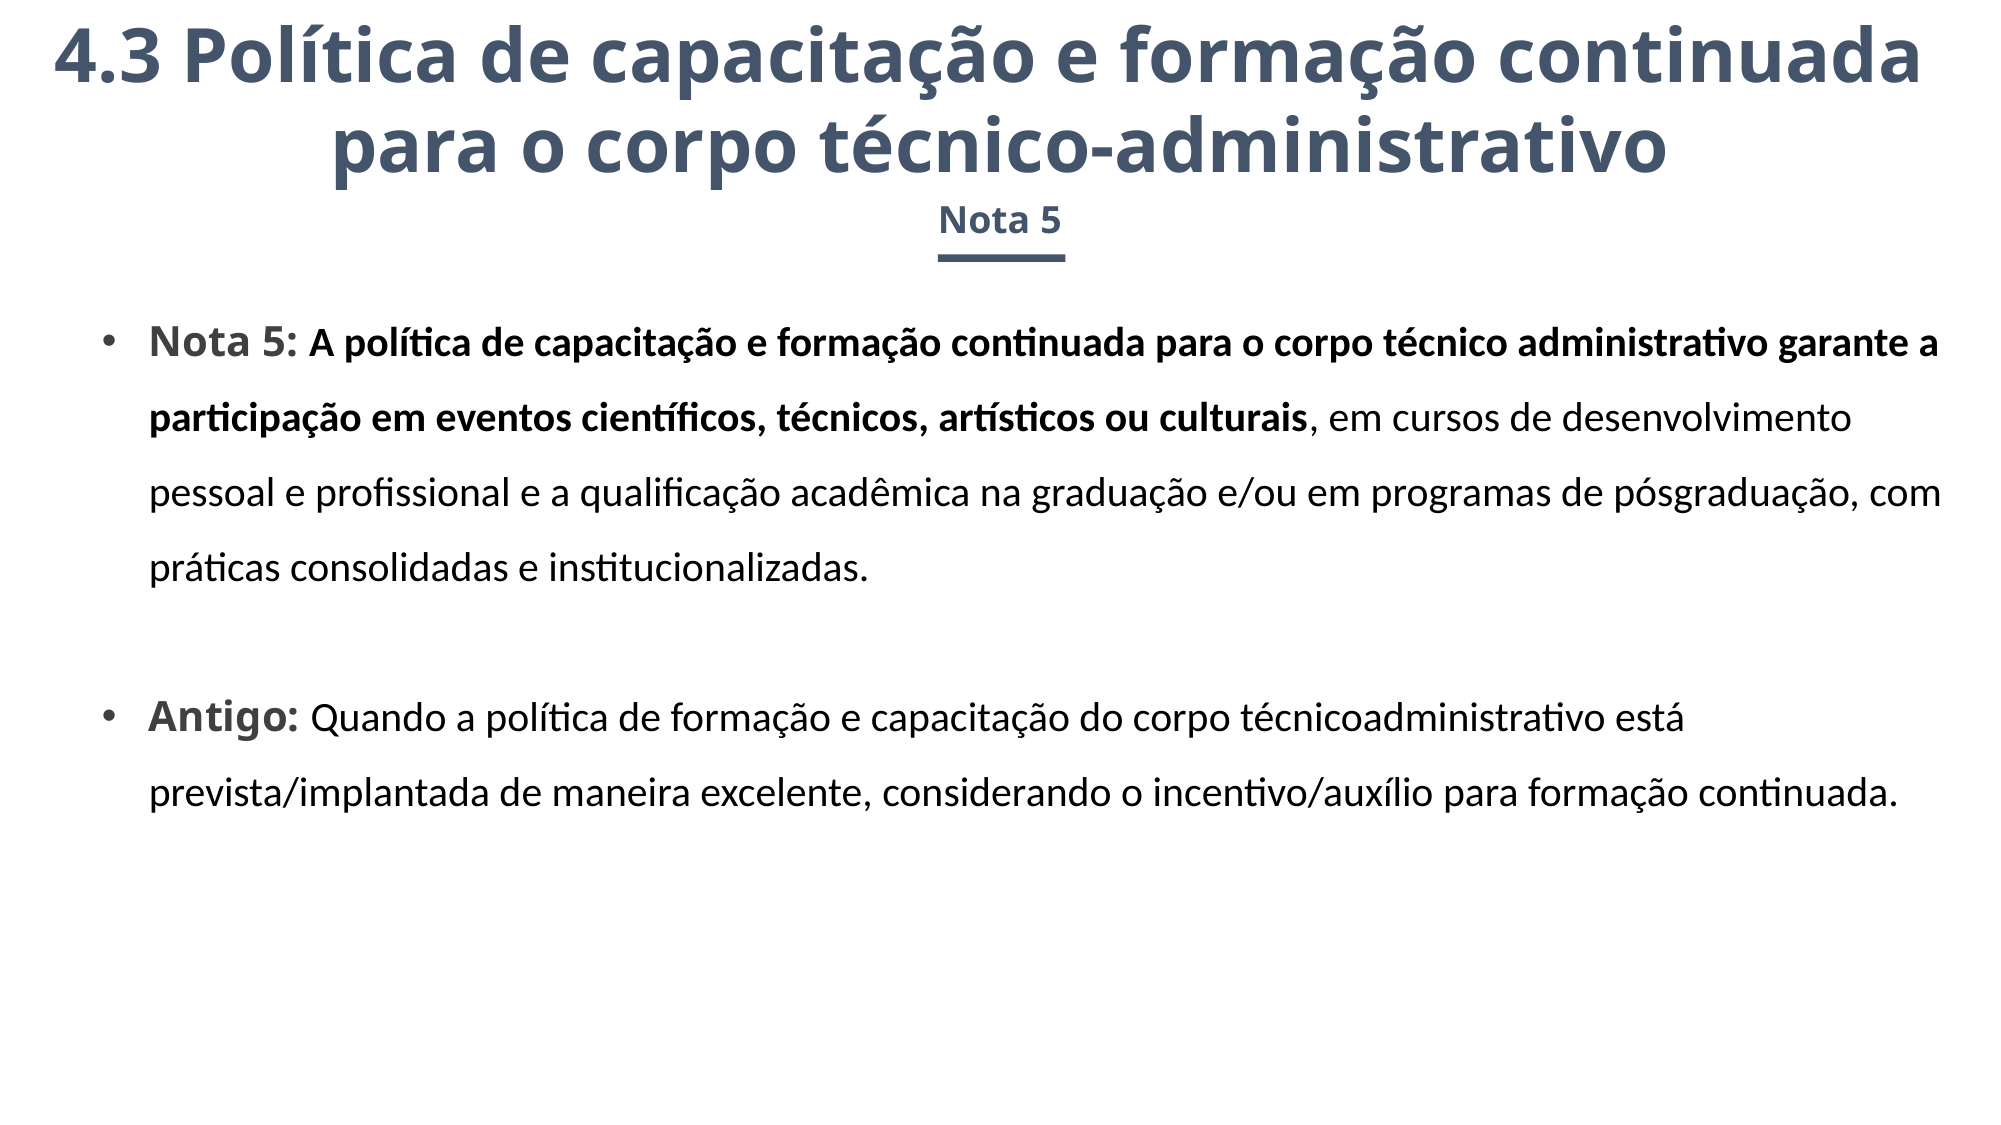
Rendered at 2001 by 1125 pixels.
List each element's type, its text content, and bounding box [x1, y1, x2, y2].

text_box [937, 254, 1066, 262]
text_box 4.3 Política de capacitação e formação continuada para o corpo técnico-administrativo [47, 3, 1953, 192]
text_box Nota 5 [930, 191, 1070, 245]
text_box Nota 5: A política de capacitação e formação continuada para o corpo técnico administrativo garante a participação em eventos científicos, técnicos, artísticos ou culturais, em cursos de desenvolvimento pessoal e profissional e a qualificação acadêmica na graduação e/ou em programas de pósgraduação, com práticas consolidadas e institucionalizadas. Antigo: Quando a política de formação e capacitação do corpo técnicoadministrativo está prevista/implantada de maneira excelente, considerando o incentivo/auxílio para formação continuada. [87, 282, 1976, 823]
